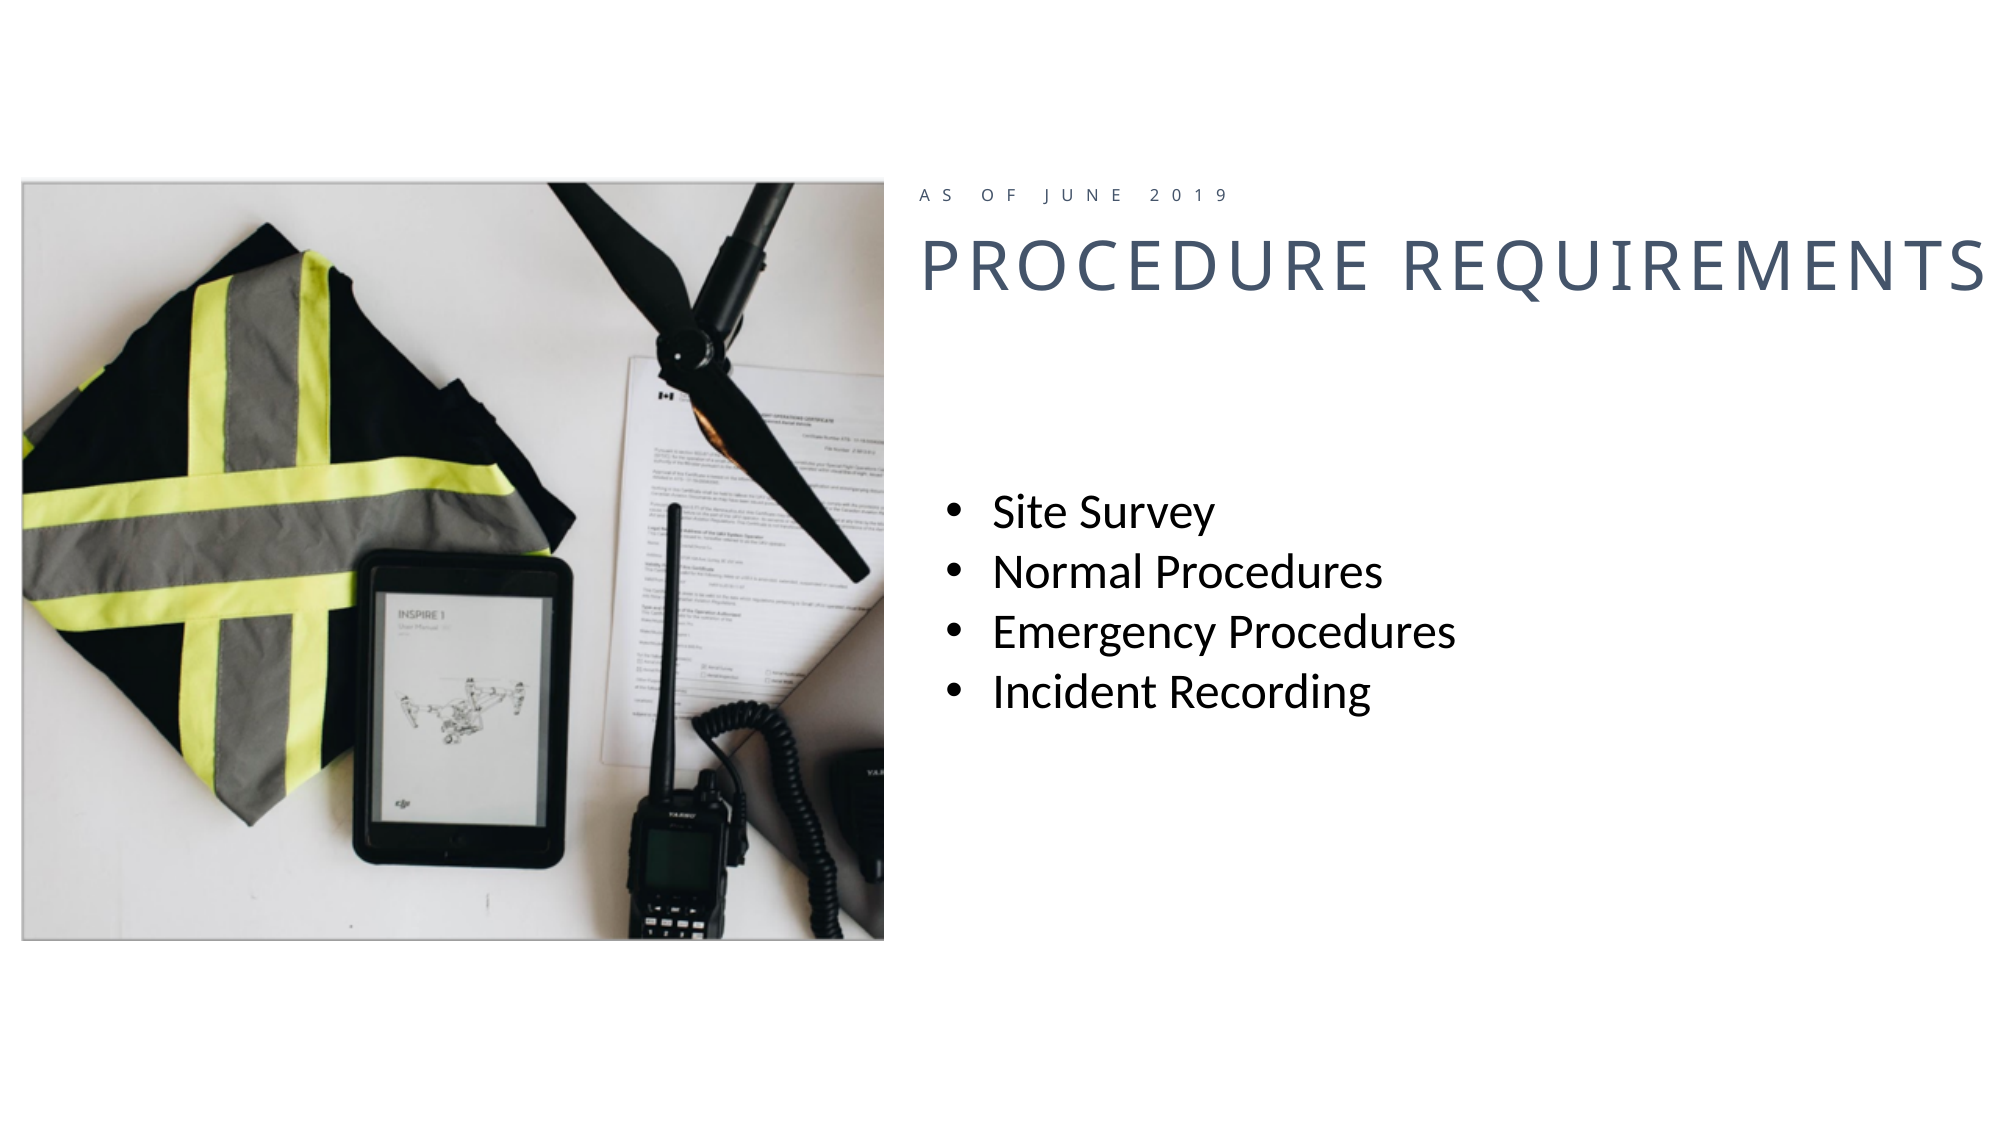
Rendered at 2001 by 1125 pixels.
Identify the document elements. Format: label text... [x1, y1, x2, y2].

text_box Site Survey Normal Procedures Emergency Procedures Incident Recording [930, 471, 2000, 727]
text_box PROCEDURE REQUIREMENTS [904, 214, 2000, 312]
picture [21, 177, 884, 941]
text_box AS OF JUNE 2019 [904, 177, 1783, 213]
